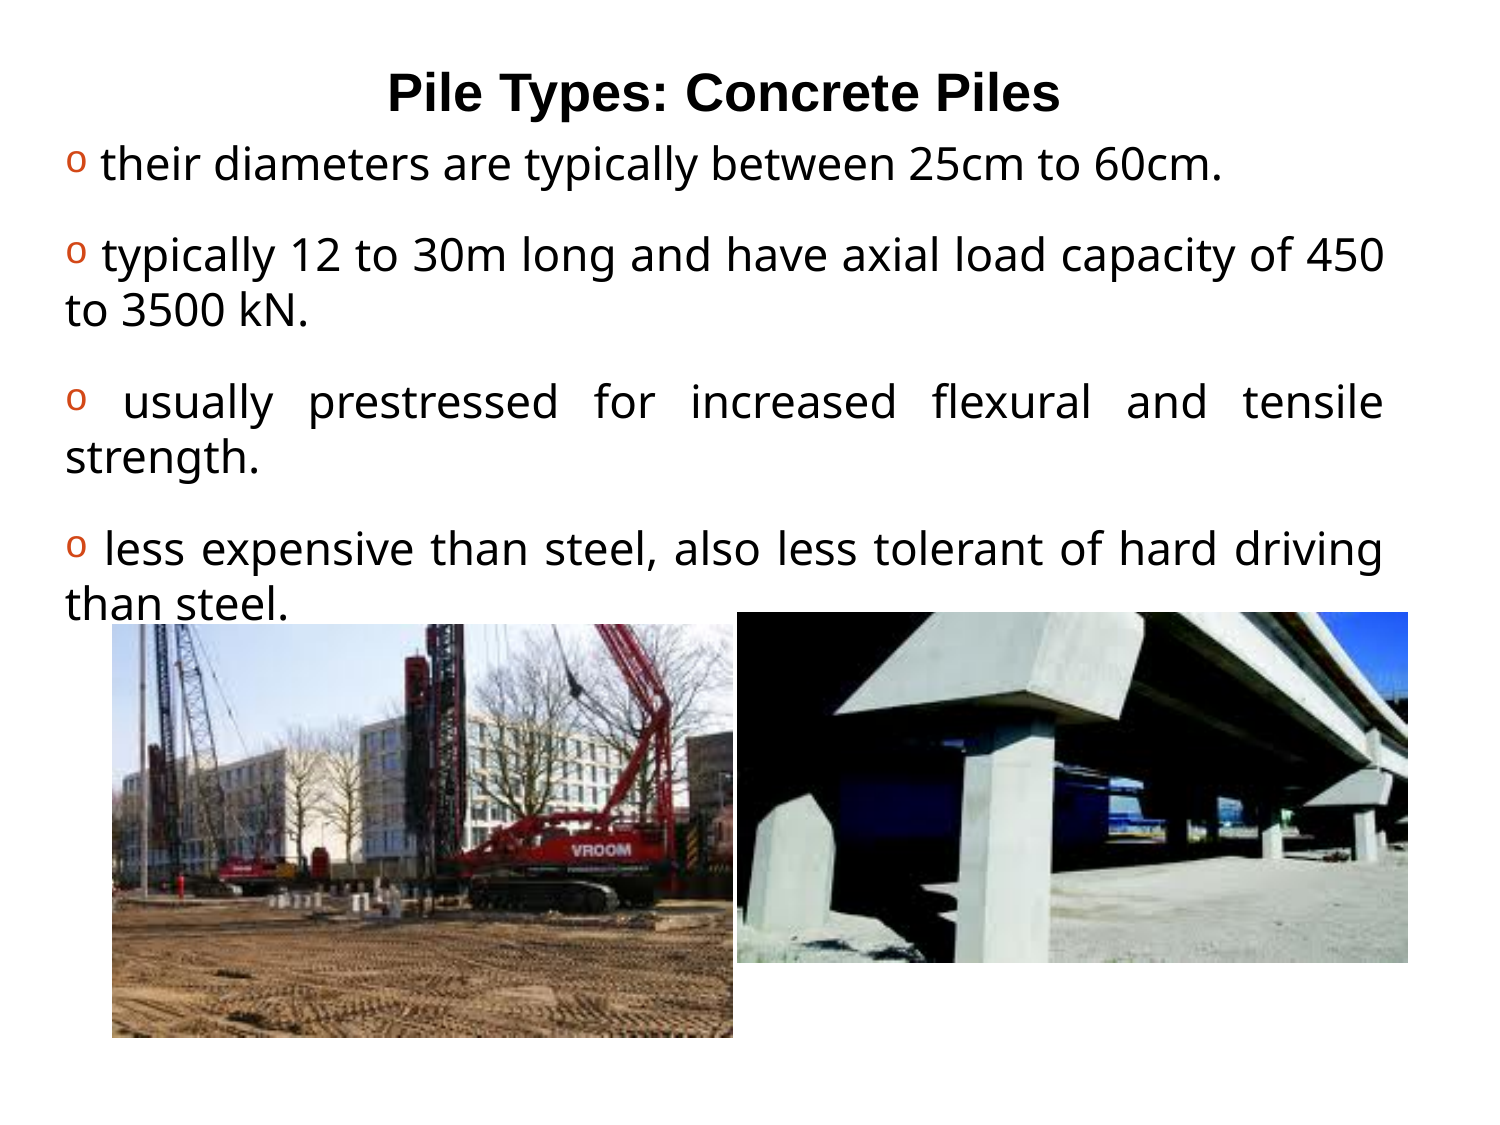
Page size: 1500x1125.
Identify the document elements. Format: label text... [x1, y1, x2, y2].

picture [737, 612, 1408, 963]
picture [112, 624, 733, 1038]
subtitle Pile Types: Concrete Piles their diameters are typically between 25cm to 60cm. typically 12 to 30m long and have axial load capacity of 450 to 3500 kN. usually prestressed for increased flexural and tensile strength. less expensive than steel, also less tolerant of hard driving than steel. [50, 50, 1400, 1025]
